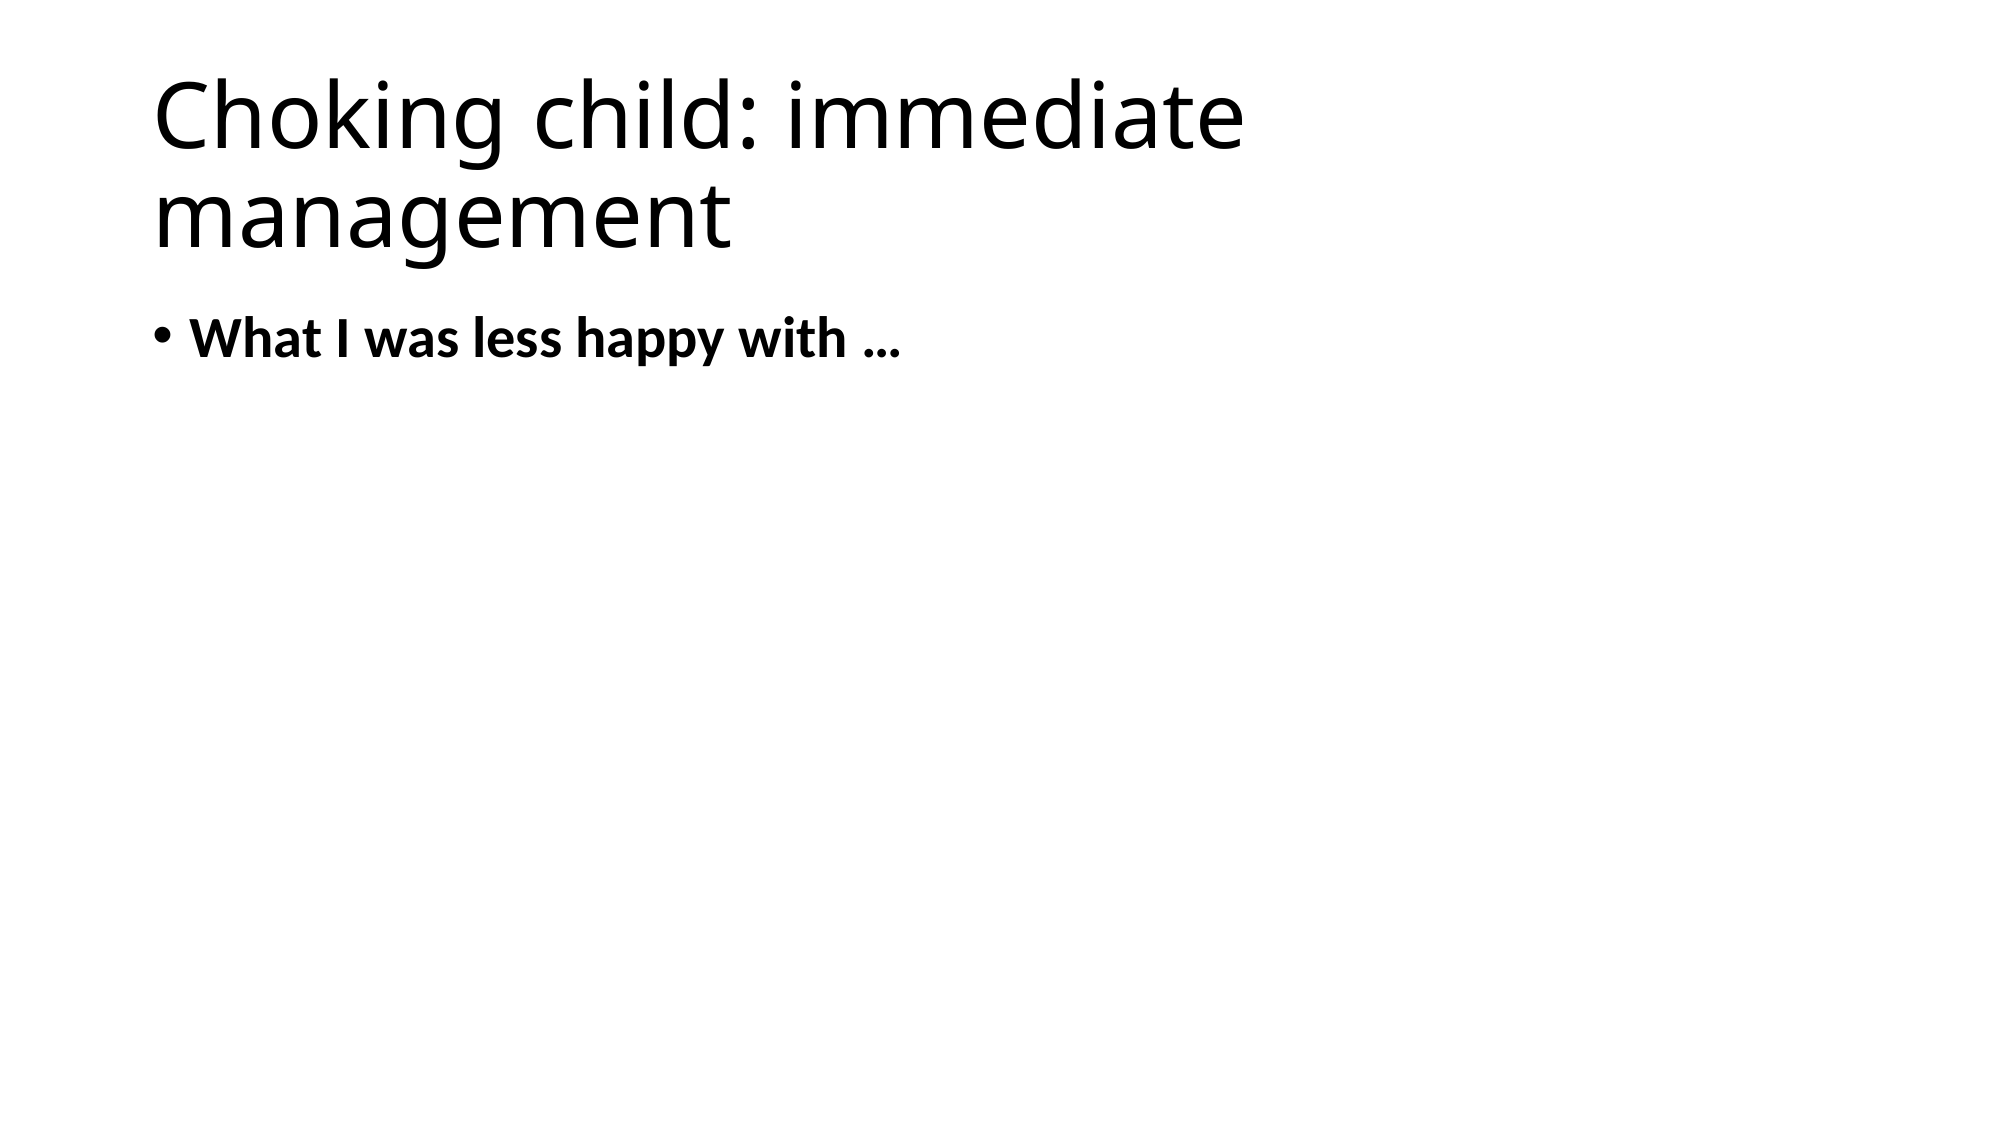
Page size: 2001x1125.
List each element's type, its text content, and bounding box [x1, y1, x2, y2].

title Choking child: immediate management [137, 59, 1863, 278]
list What I was less happy with … [137, 299, 1863, 1014]
